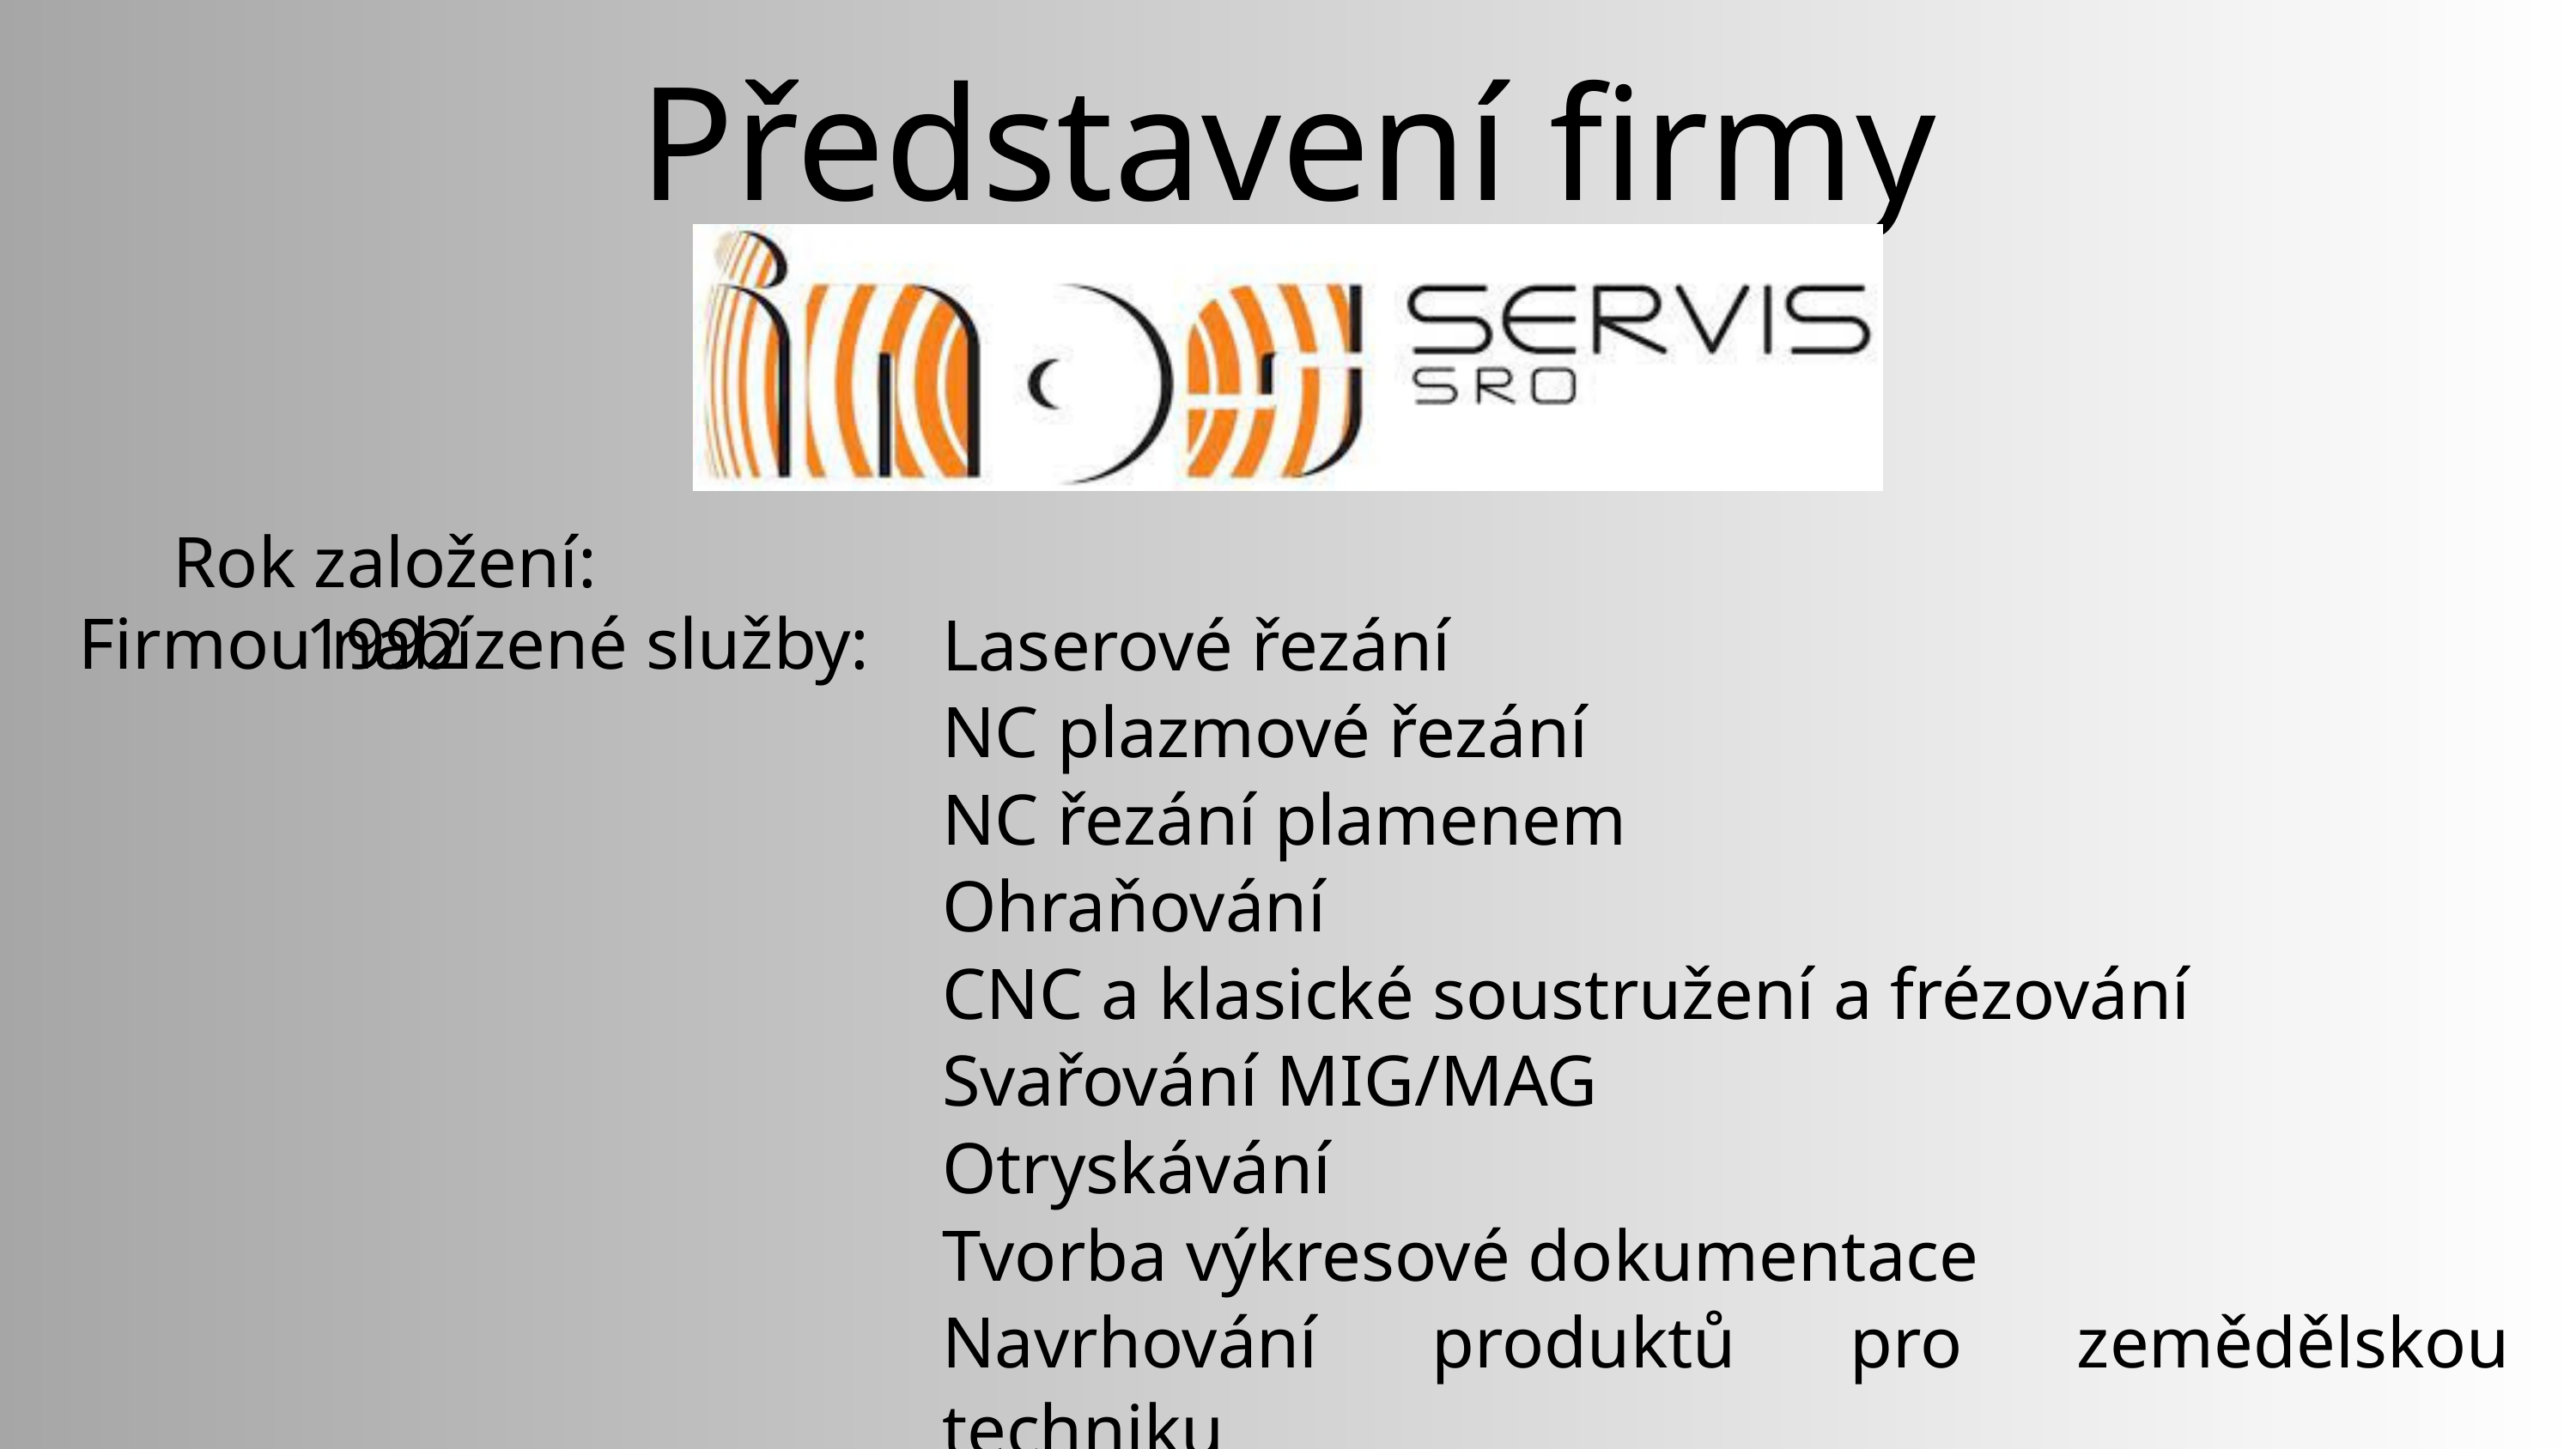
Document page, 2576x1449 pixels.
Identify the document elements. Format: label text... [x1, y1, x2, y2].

text_box Laserové řezání NC plazmové řezání NC řezání plamenem Ohraňování CNC a klasické soustružení a frézování Svařování MIG/MAG Otryskávání Tvorba výkresové dokumentace Navrhování produktů pro zemědělskou techniku [942, 597, 2511, 1449]
text_box Firmou nabízené služby: [65, 601, 884, 683]
text_box [692, 224, 1884, 491]
text_box Rok založení: 1992 [84, 520, 687, 601]
text_box Představení firmy [586, 11, 1990, 233]
